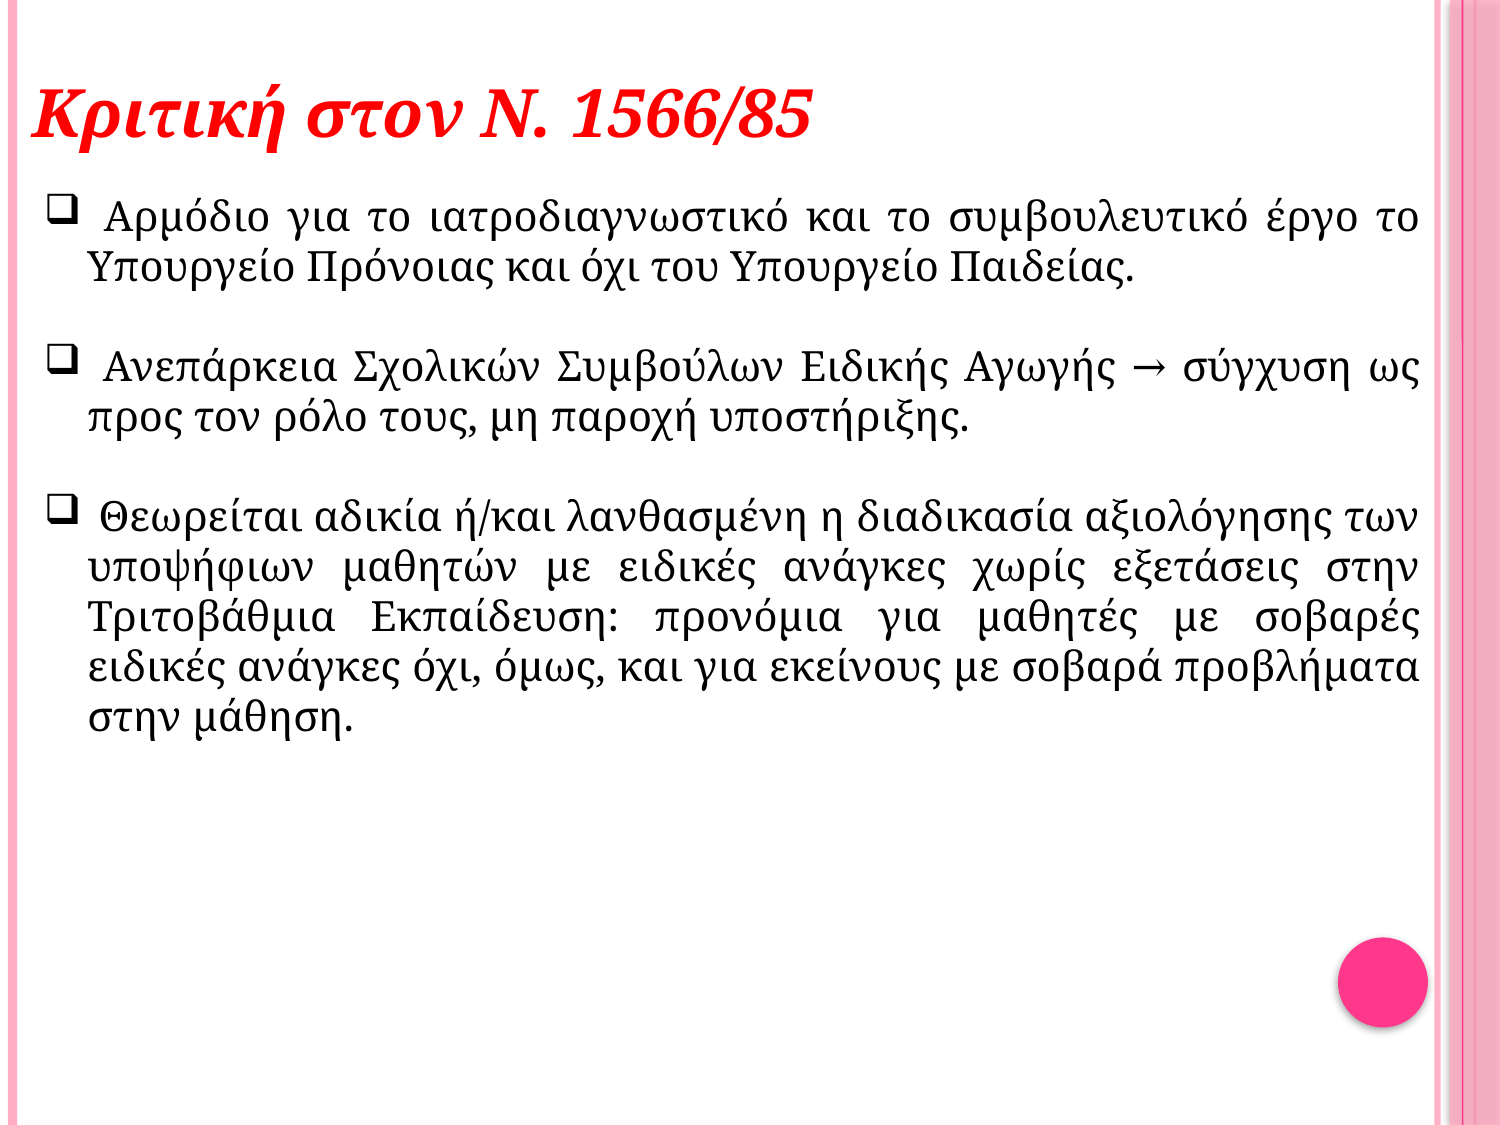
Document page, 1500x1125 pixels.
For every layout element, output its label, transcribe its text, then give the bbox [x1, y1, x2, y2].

text_box Κριτική στον Ν. 1566/85 [17, 0, 833, 239]
text_box Αρμόδιο για το ιατροδιαγνωστικό και το συμβουλευτικό έργο το Υπουργείο Πρόνοιας και όχι του Υπουργείο Παιδείας. Ανεπάρκεια Σχολικών Συμβούλων Ειδικής Αγωγής → σύγχυση ως προς τον ρόλο τους, μη παροχή υποστήριξης. Θεωρείται αδικία ή/και λανθασμένη η διαδικασία αξιολόγησης των υποψήφιων μαθητών με ειδικές ανάγκες χωρίς εξετάσεις στην Τριτοβάθμια Εκπαίδευση: προνόμια για μαθητές με σοβαρές ειδικές ανάγκες όχι, όμως, και για εκείνους με σοβαρά προβλήματα στην μάθηση. [29, 181, 1436, 947]
